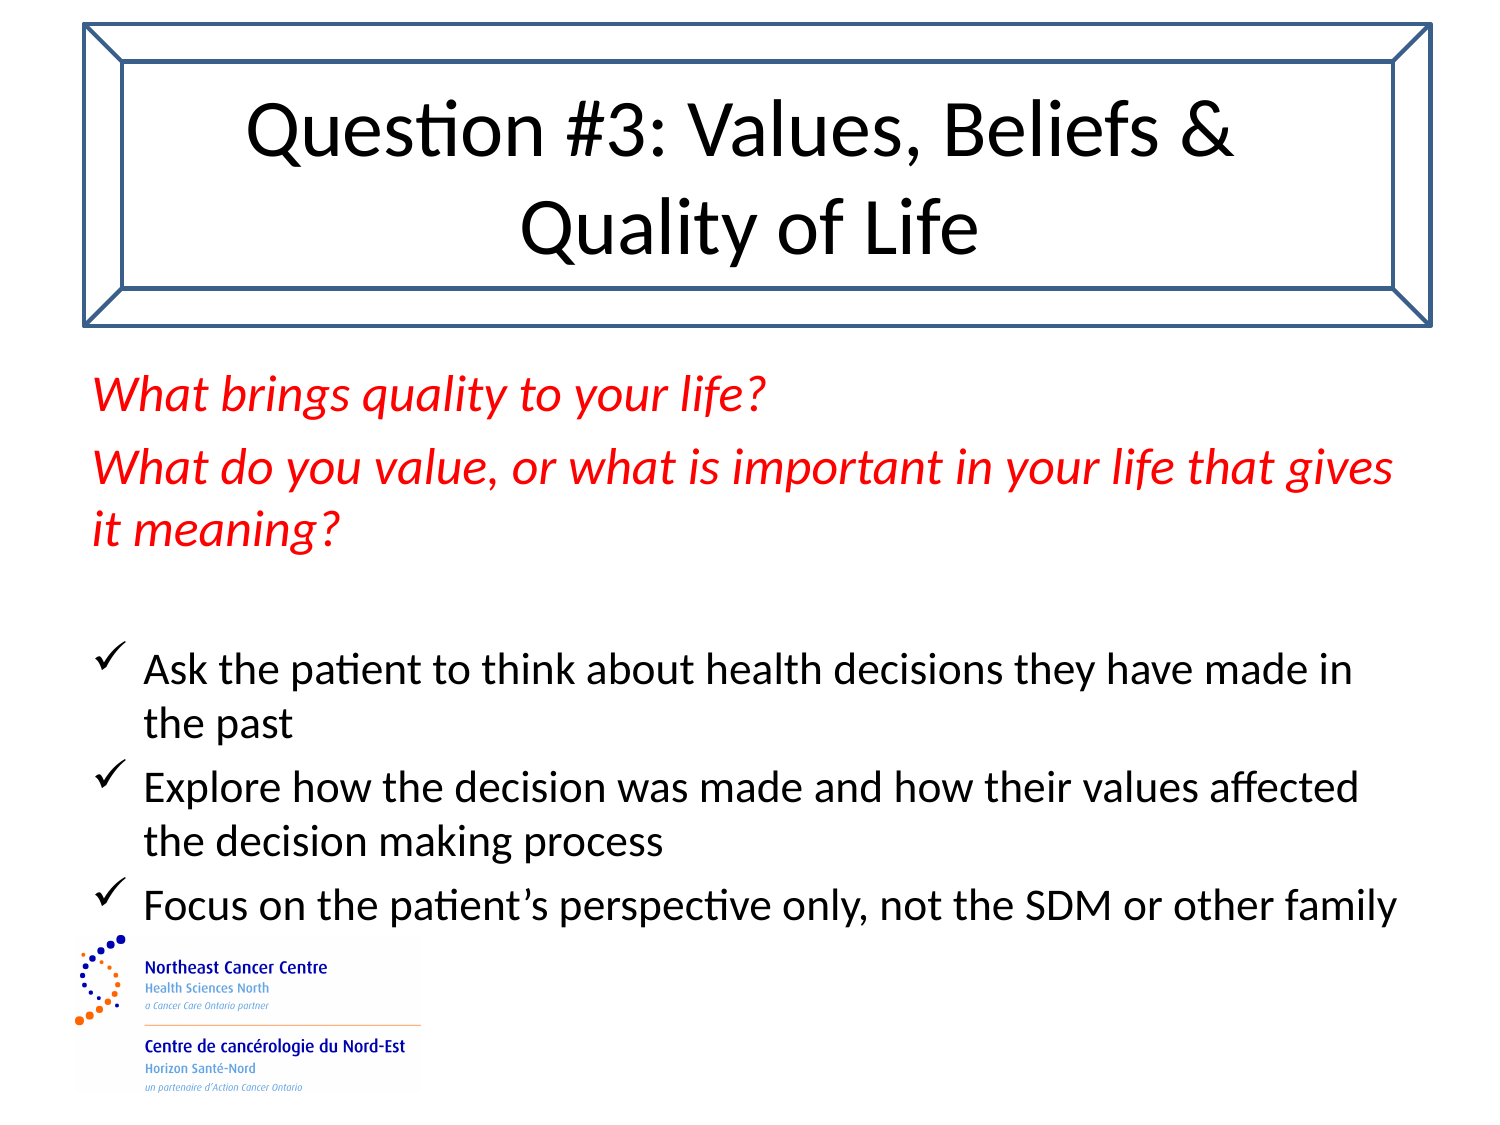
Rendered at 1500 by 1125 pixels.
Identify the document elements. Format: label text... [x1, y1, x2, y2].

list What brings quality to your life? What do you value, or what is important in your life that gives it meaning? Ask the patient to think about health decisions they have made in the past Explore how the decision was made and how their values affected the decision making process Focus on the patient’s perspective only, not the SDM or other family [76, 278, 1425, 976]
picture [74, 935, 421, 1093]
title Question #3: Values, Beliefs & Quality of Life [75, 66, 82, 279]
text_box [82, 22, 1433, 328]
